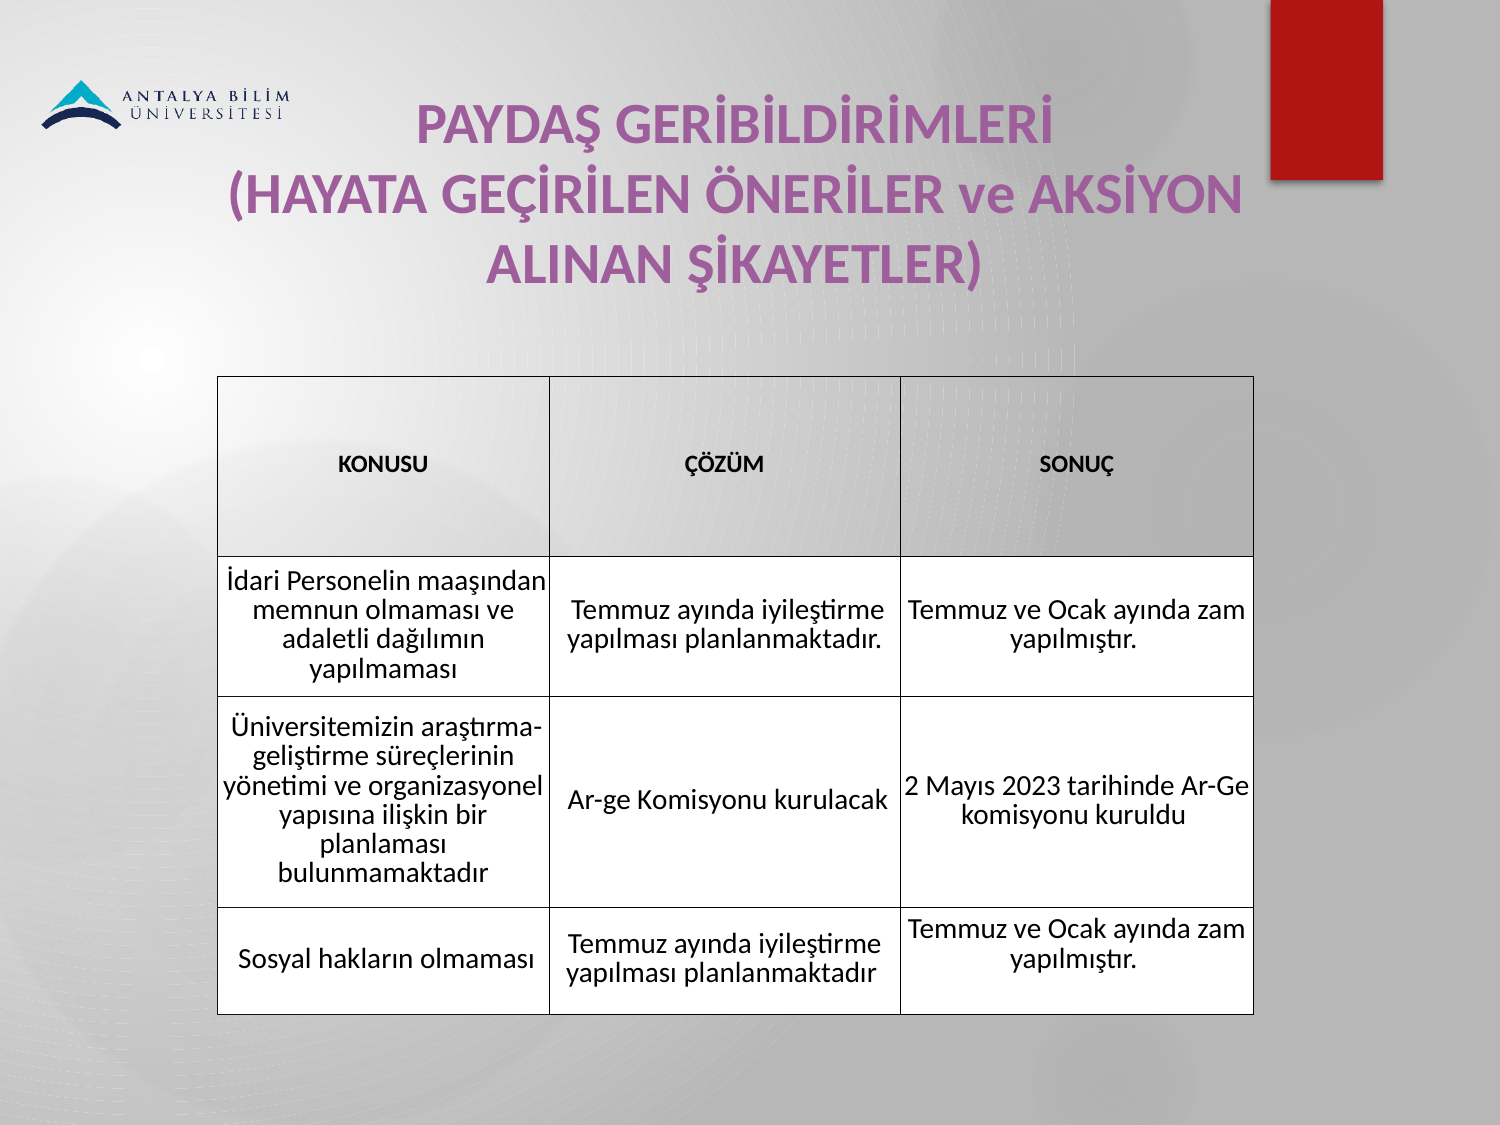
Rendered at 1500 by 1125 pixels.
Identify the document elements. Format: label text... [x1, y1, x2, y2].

table_cell Temmuz ve Ocak ayında zam yapılmıştır. [901, 557, 1253, 696]
table_cell İdari Personelin maaşından memnun olmaması ve adaletli dağılımın yapılmaması [218, 557, 549, 696]
table_cell Temmuz ve Ocak ayında zam yapılmıştır. [901, 908, 1253, 1014]
table_cell Üniversitemizin araştırma-geliştirme süreçlerinin yönetimi ve organizasyonel yapısına ilişkin bir planlaması bulunmamaktadır [218, 697, 549, 907]
table_cell 2 Mayıs 2023 tarihinde Ar-Ge komisyonu kuruldu [901, 697, 1253, 907]
table_cell Ar-ge Komisyonu kurulacak [550, 697, 900, 907]
table_header KONUSU [218, 377, 549, 556]
table_cell Temmuz ayında iyileştirme yapılması planlanmaktadır. [550, 557, 900, 696]
table_cell Sosyal hakların olmaması [218, 908, 549, 1014]
table_header ÇÖZÜM [550, 377, 900, 556]
table_cell Temmuz ayında iyileştirme yapılması planlanmaktadır [550, 908, 900, 1014]
picture [40, 77, 290, 132]
table_header SONUÇ [901, 377, 1253, 556]
text_box PAYDAŞ GERİBİLDİRİMLERİ (HAYATA GEÇİRİLEN ÖNERİLER ve AKSİYON ALINAN ŞİKAYETLER) [135, 78, 1337, 304]
